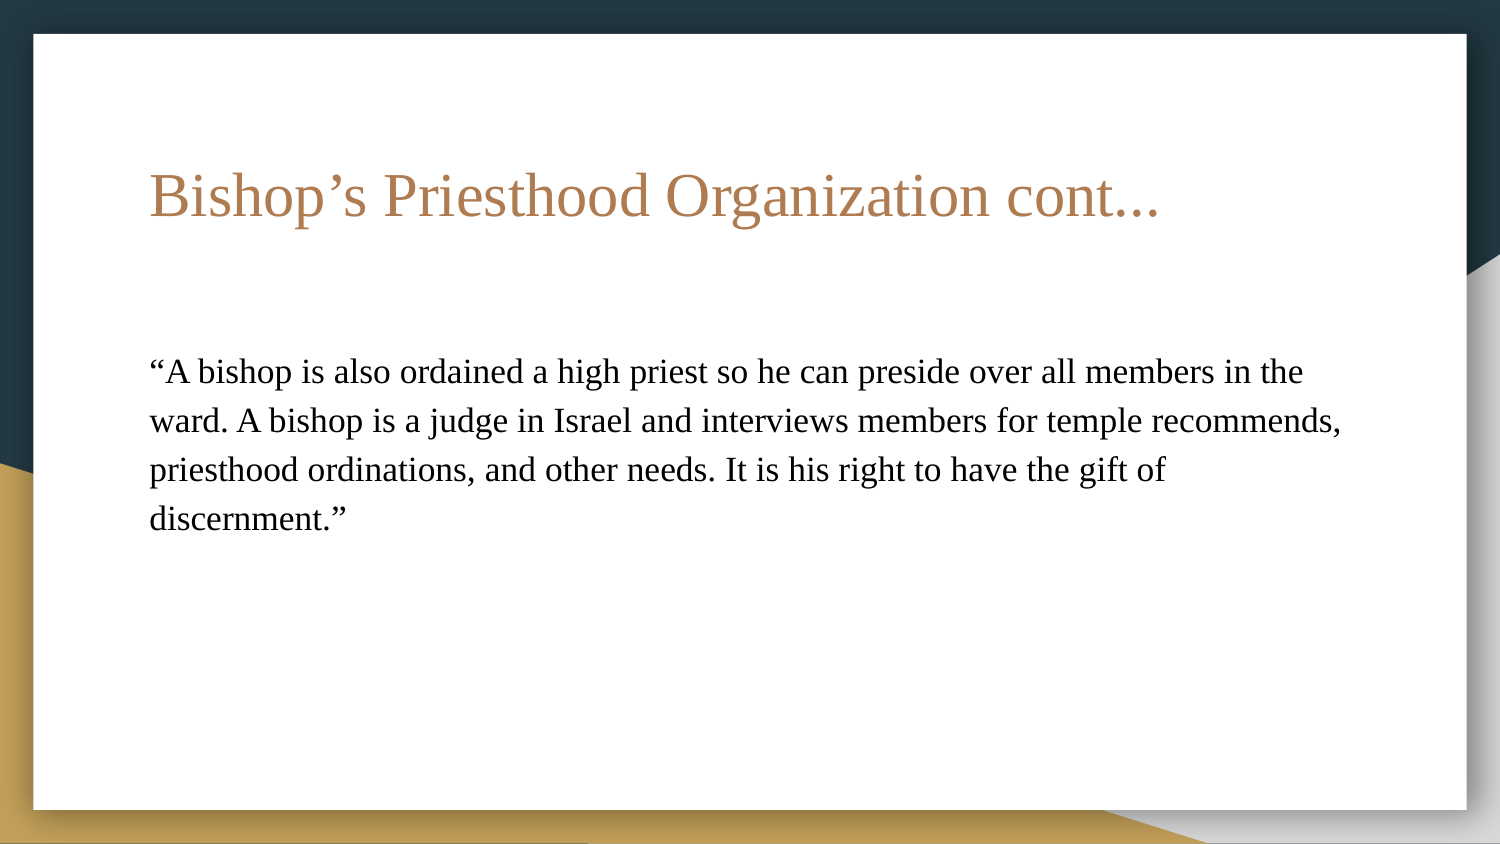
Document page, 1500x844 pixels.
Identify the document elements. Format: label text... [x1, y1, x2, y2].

title Bishop’s Priesthood Organization cont... [134, 138, 1366, 296]
list “A bishop is also ordained a high priest so he can preside over all members in the ward. A bishop is a judge in Israel and interviews members for temple recommends, priesthood ordinations, and other needs. It is his right to have the gift of discernment.” [134, 326, 1366, 729]
